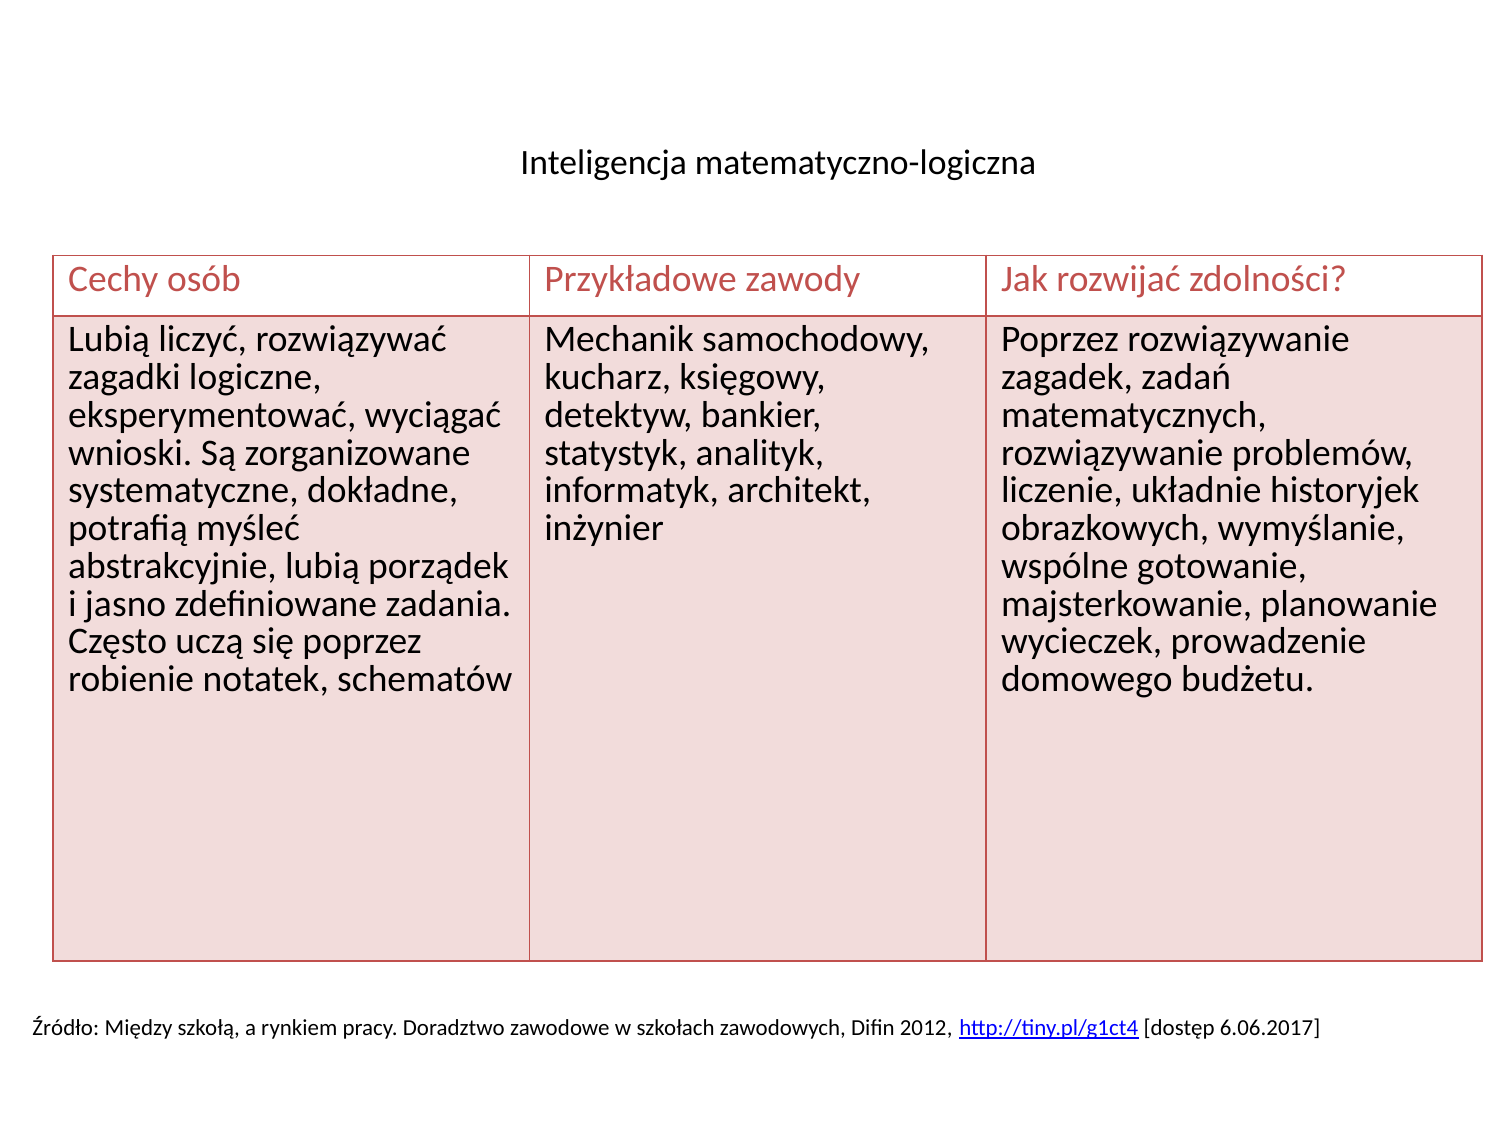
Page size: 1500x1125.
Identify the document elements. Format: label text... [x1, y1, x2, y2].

table_cell Poprzez rozwiązywanie zagadek, zadań matematycznych, rozwiązywanie problemów, liczenie, układnie historyjek obrazkowych, wymyślanie, wspólne gotowanie, majsterkowanie, planowanie wycieczek, prowadzenie domowego budżetu. [987, 317, 1481, 960]
table_header Przykładowe zawody [530, 256, 985, 315]
table_cell Mechanik samochodowy, kucharz, księgowy, detektyw, bankier, statystyk, analityk, informatyk, architekt, inżynier [530, 317, 985, 960]
table_header Jak rozwijać zdolności? [987, 256, 1481, 315]
text_box Źródło: Między szkołą, a rynkiem pracy. Doradztwo zawodowe w szkołach zawodowych, Difin 2012, http://tiny.pl/g1ct4 [dostęp 6.06.2017] [17, 1005, 1500, 1048]
table_header Cechy osób [54, 256, 529, 315]
table_cell Lubią liczyć, rozwiązywać zagadki logiczne, eksperymentować, wyciągać wnioski. Są zorganizowane systematyczne, dokładne, potrafią myśleć abstrakcyjnie, lubią porządek i jasno zdefiniowane zadania. Często uczą się poprzez robienie notatek, schematów [54, 317, 529, 960]
title Inteligencja matematyczno-logiczna [75, 45, 1483, 233]
